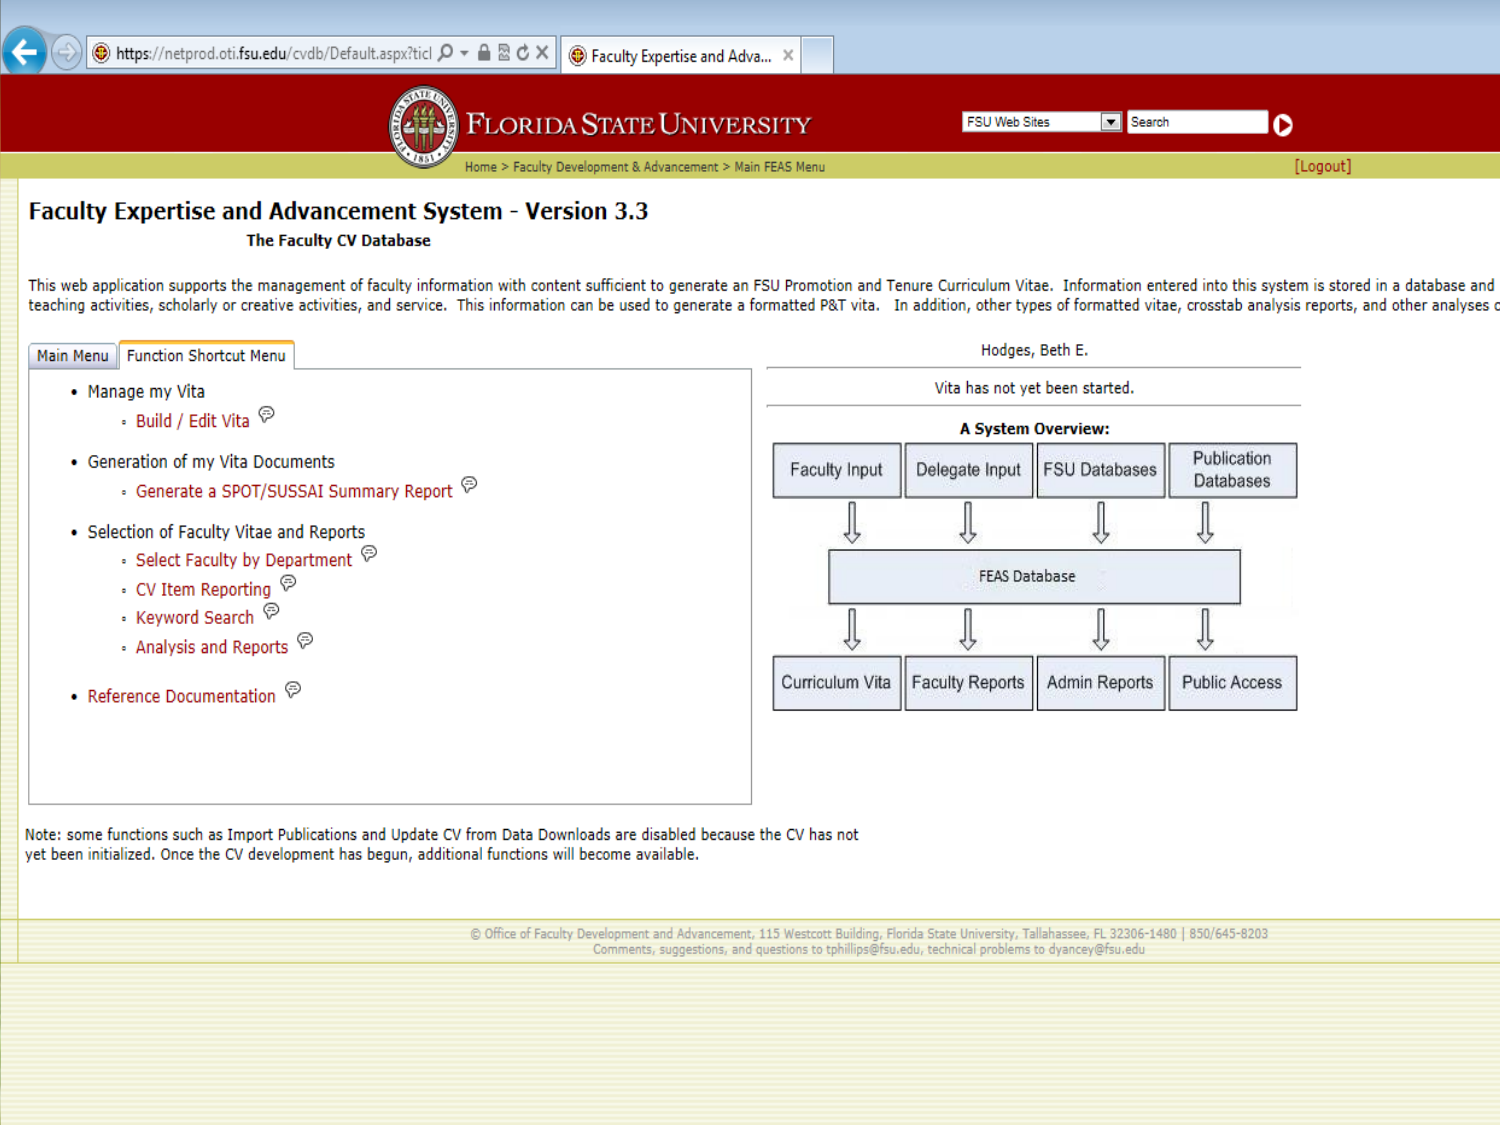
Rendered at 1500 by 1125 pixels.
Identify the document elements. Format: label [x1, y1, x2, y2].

list [0, 0, 1500, 1125]
